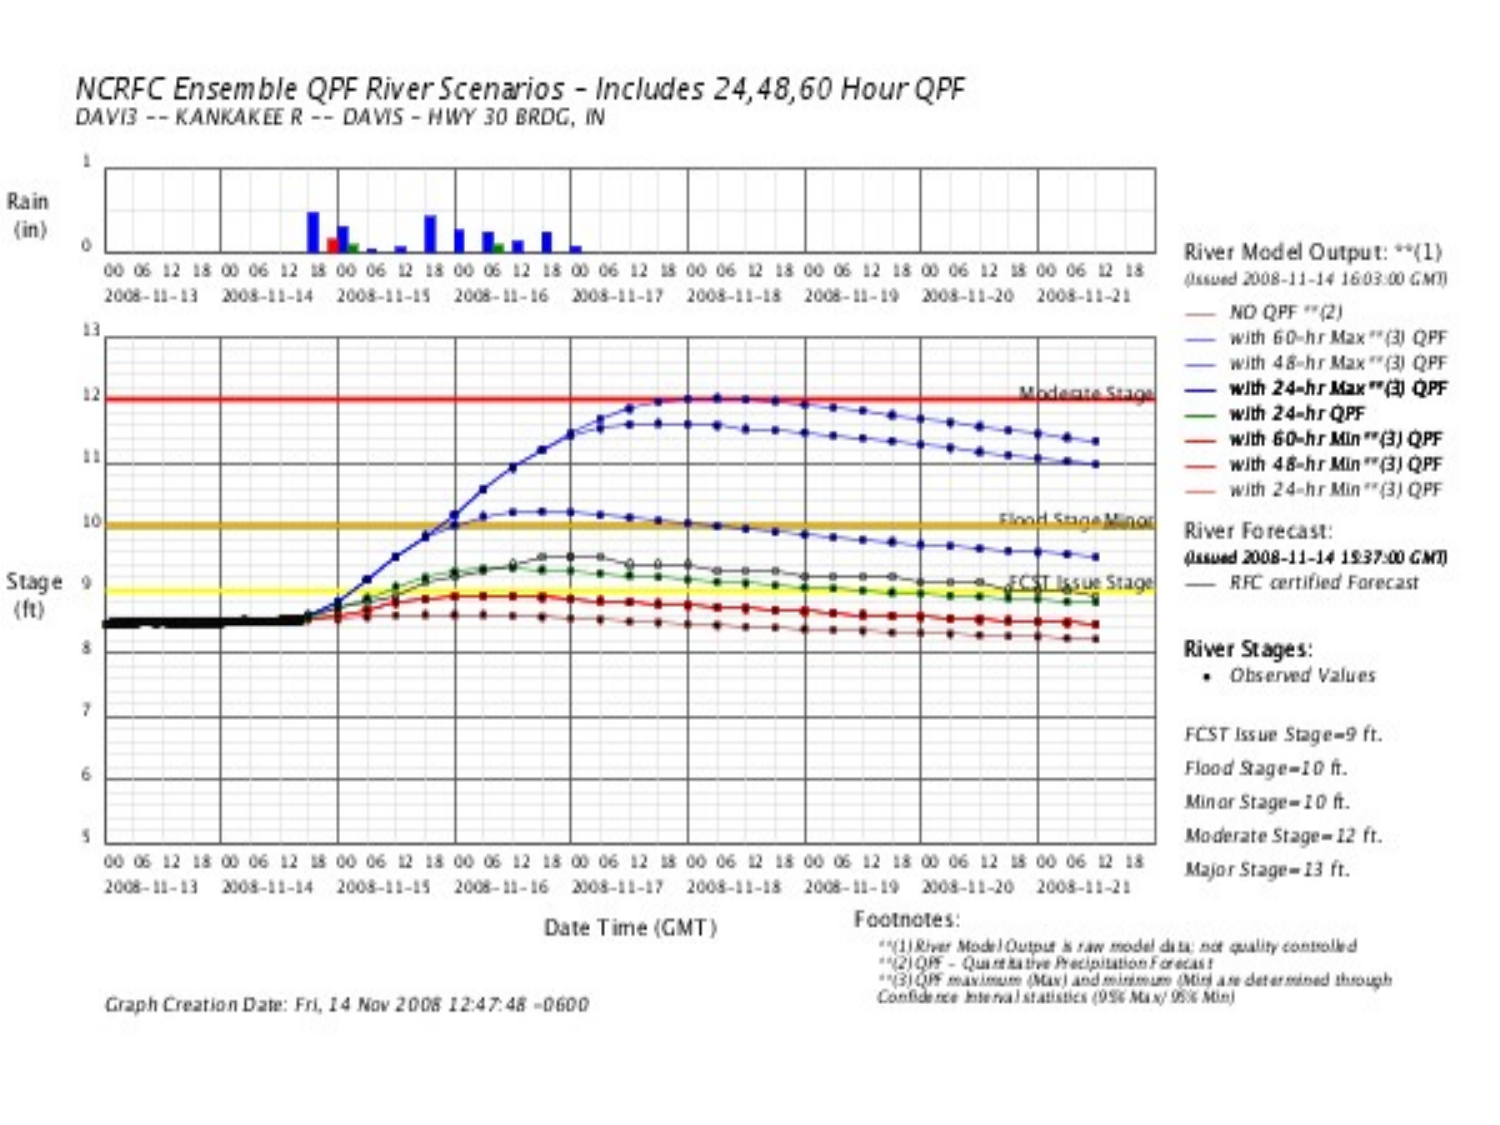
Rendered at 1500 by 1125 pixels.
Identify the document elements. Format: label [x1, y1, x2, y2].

list [0, 0, 1500, 1125]
